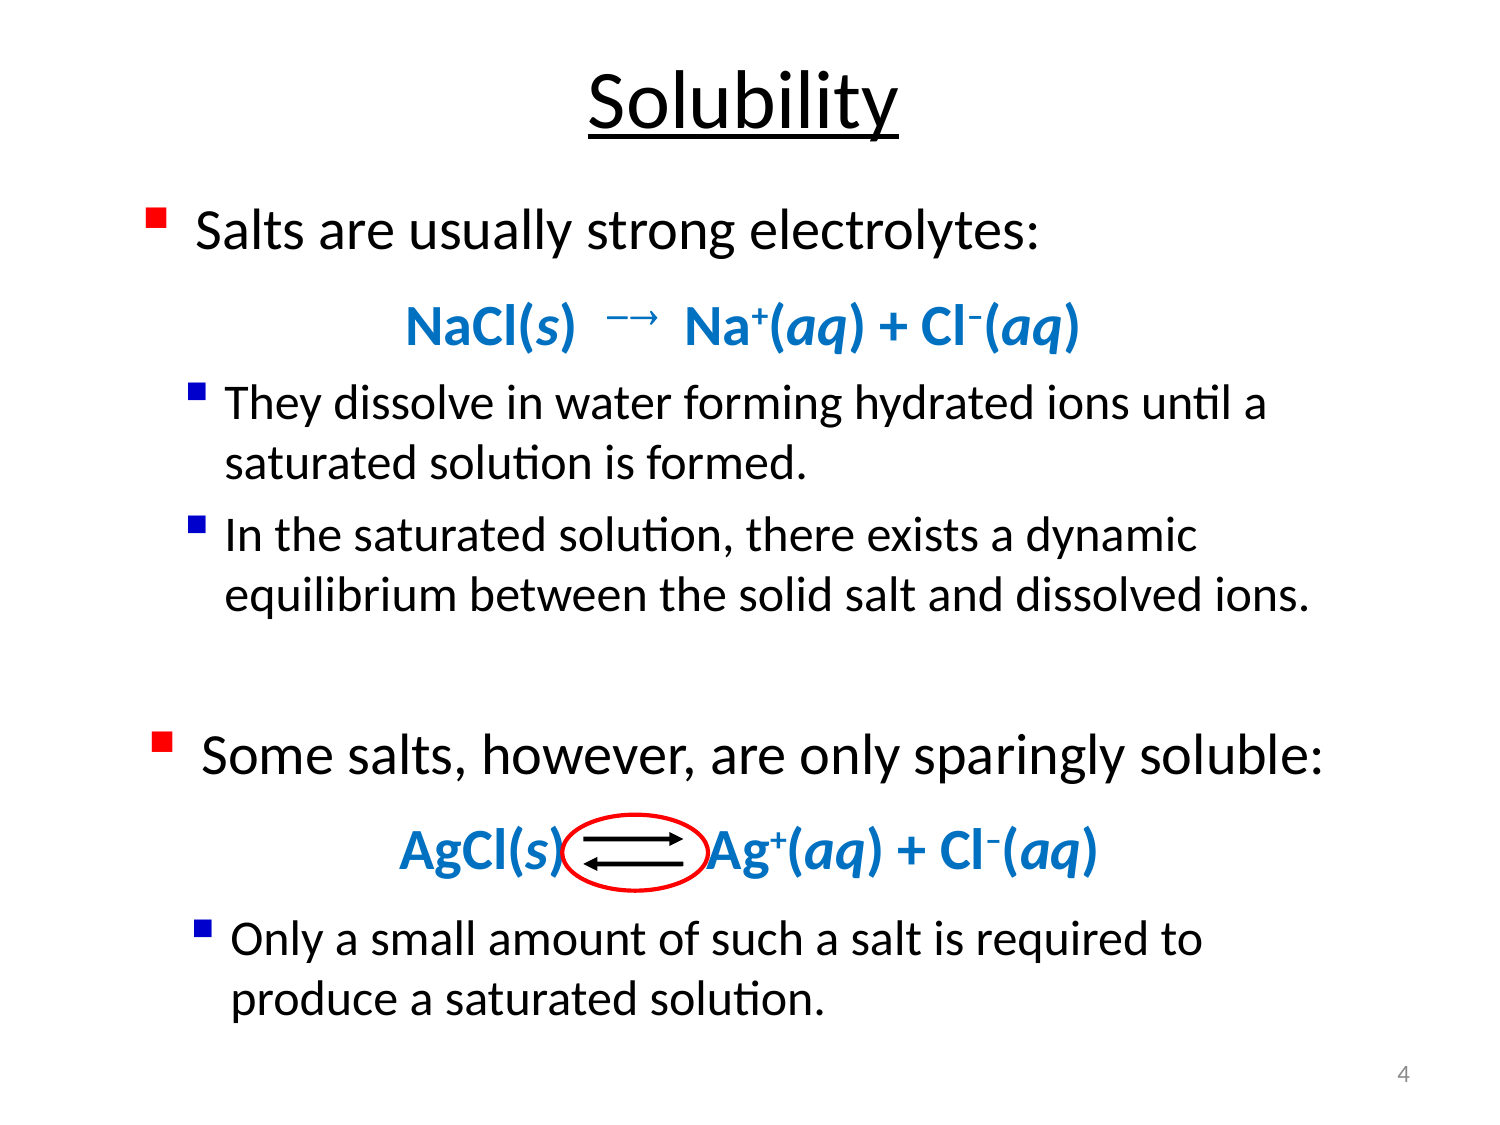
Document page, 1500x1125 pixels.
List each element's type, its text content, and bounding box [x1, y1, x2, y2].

text_box Some salts, however, are only sparingly soluble: AgCl(s) Ag+(aq) + Cl–(aq) Only a small amount of such a salt is required to produce a saturated solution. [130, 708, 1369, 1034]
text_box Solubility [262, 1, 1225, 184]
text_box [560, 812, 711, 893]
list Salts are usually strong electrolytes: NaCl(s)  Na+(aq) + Cl–(aq) They dissolve in water forming hydrated ions until a saturated solution is formed. In the saturated solution, there exists a dynamic equilibrium between the solid salt and dissolved ions. [125, 184, 1363, 837]
slide_number 4 [1074, 1042, 1425, 1103]
